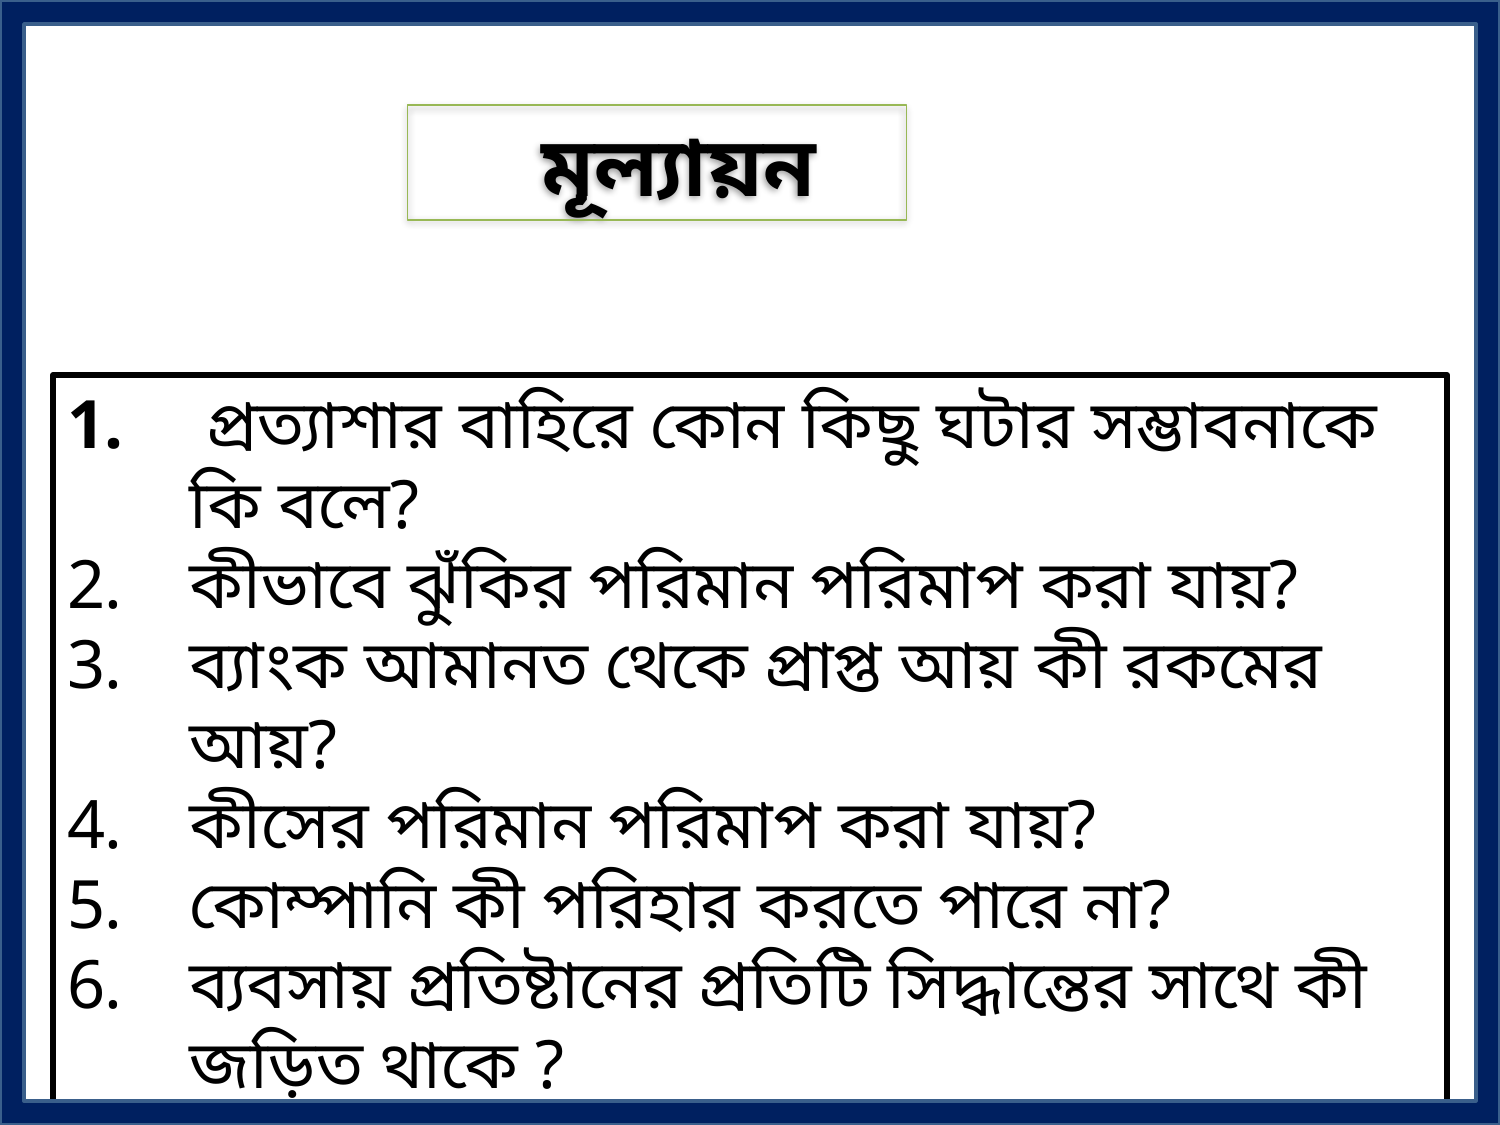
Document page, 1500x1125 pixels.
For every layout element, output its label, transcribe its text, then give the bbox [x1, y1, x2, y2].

text_box মূল্যায়ন [407, 104, 907, 221]
text_box [0, 0, 1500, 1125]
text_box প্রত্যাশার বাহিরে কোন কিছু ঘটার সম্ভাবনাকে কি বলে? কীভাবে ঝুঁকির পরিমান পরিমাপ করা যায়? ব্যাংক আমানত থেকে প্রাপ্ত আয় কী রকমের আয়? কীসের পরিমান পরিমাপ করা যায়? কোম্পানি কী পরিহার করতে পারে না? ব্যবসায় প্রতিষ্টানের প্রতিটি সিদ্ধান্তের সাথে কী জড়িত থাকে ? পরিচালনা খরচ কী ? [53, 375, 1447, 1099]
